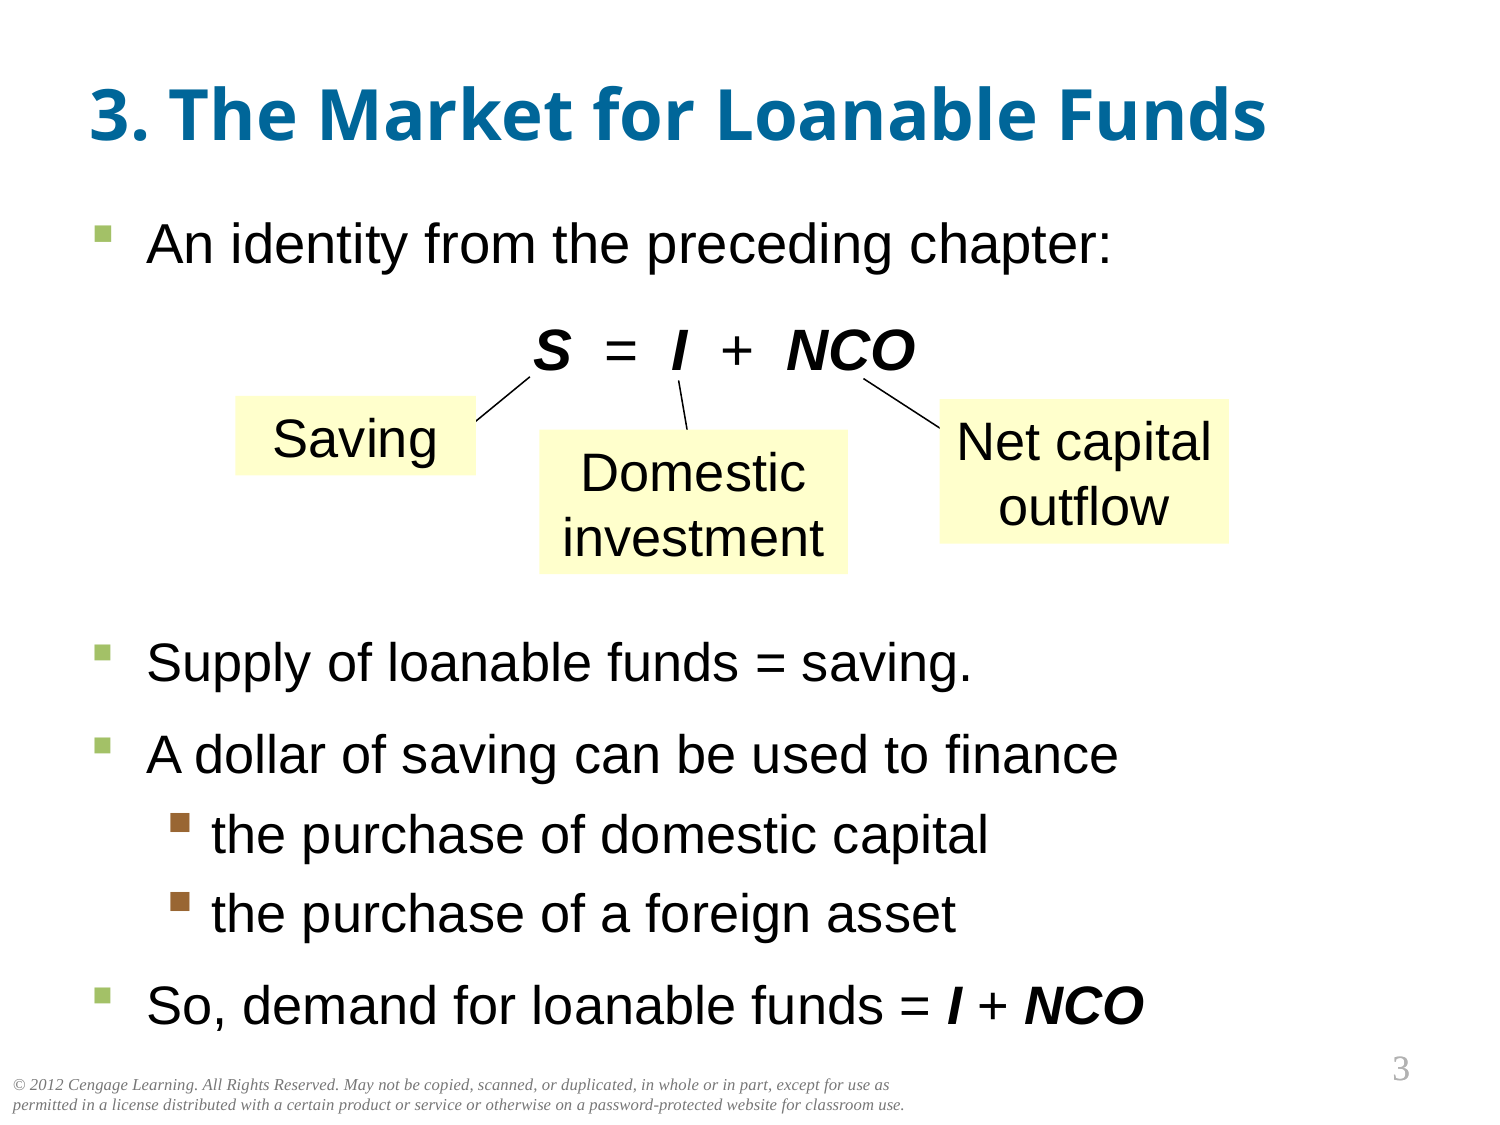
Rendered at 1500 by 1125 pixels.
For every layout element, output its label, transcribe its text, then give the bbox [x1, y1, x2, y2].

text_box 3. The Market for Loanable Funds [74, 37, 1425, 188]
text_box Supply of loanable funds = saving. A dollar of saving can be used to finance the purchase of domestic capital the purchase of a foreign asset So, demand for loanable funds = I + NCO [74, 616, 1425, 1088]
text_box Domestic investment [539, 429, 848, 575]
text_box An identity from the preceding chapter: [74, 199, 1425, 616]
text_box Saving [235, 395, 476, 476]
text_box S = I + NCO [519, 301, 931, 386]
text_box Net capital outflow [939, 399, 1229, 544]
